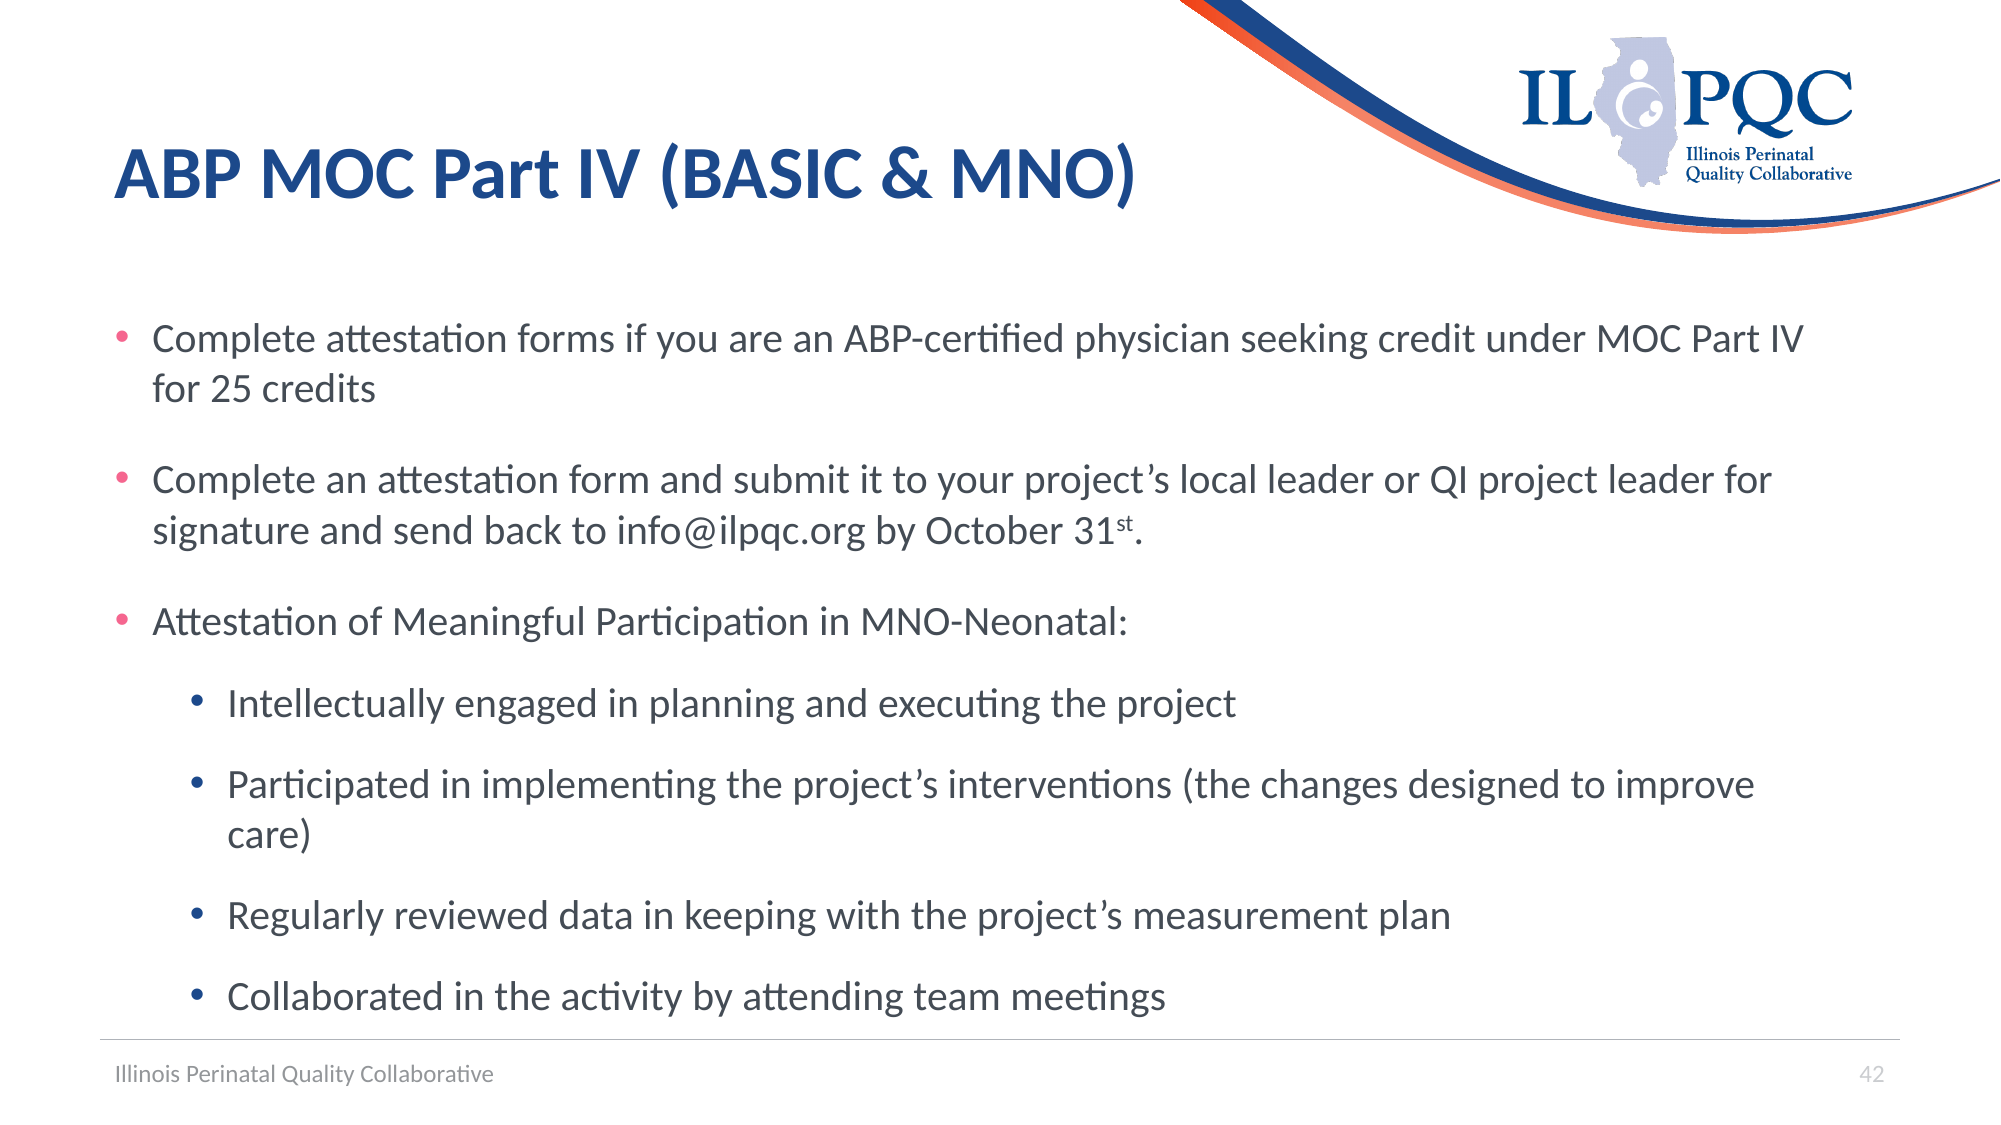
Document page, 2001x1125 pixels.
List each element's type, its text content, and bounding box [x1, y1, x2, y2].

slide_number 42 [1449, 1042, 1900, 1103]
picture [1519, 37, 1852, 59]
title ABP MOC Part IV (BASIC & MNO) [99, 59, 1900, 278]
footer Illinois Perinatal Quality Collaborative [99, 1042, 775, 1103]
list Complete attestation forms if you are an ABP-certified physician seeking credit under MOC Part IV for 25 credits Complete an attestation form and submit it to your project’s local leader or QI project leader for signature and send back to info@ilpqc.org by October 31st. Attestation of Meaningful Participation in MNO-Neonatal: Intellectually engaged in planning and executing the project Participated in implementing the project’s interventions (the changes designed to improve care) Regularly reviewed data in keeping with the project’s measurement plan Collaborated in the activity by attending team meetings [99, 303, 1833, 1017]
